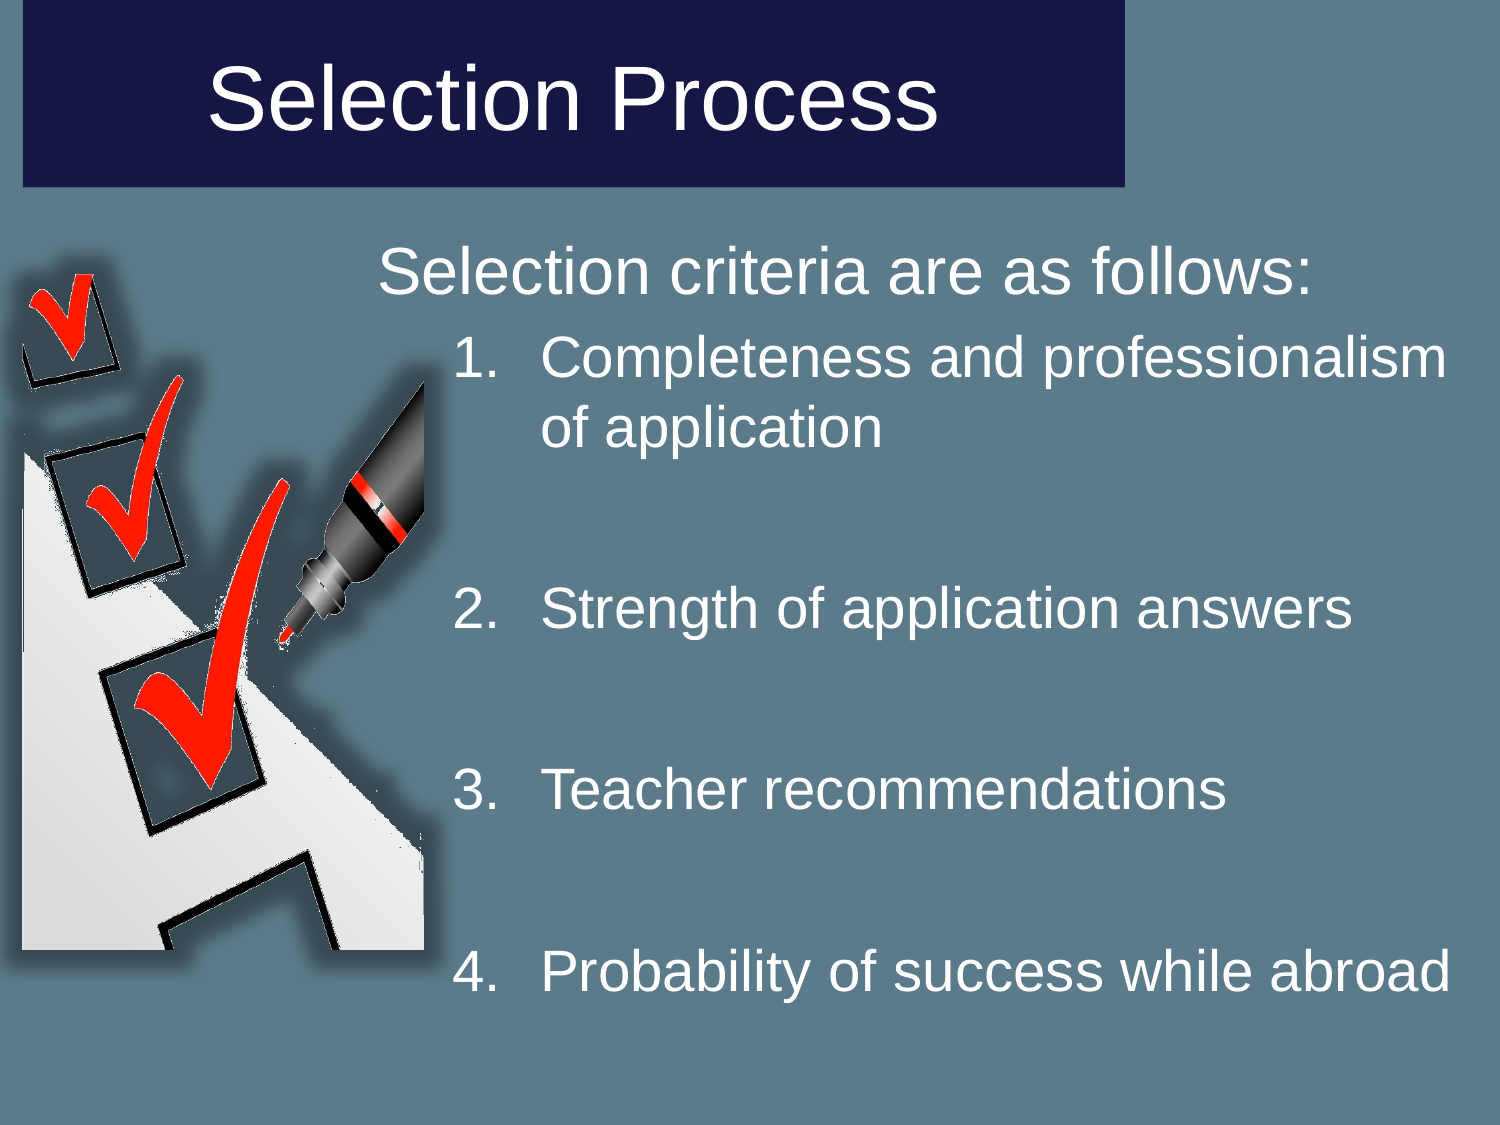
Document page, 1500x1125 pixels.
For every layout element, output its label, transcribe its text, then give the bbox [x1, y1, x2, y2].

picture [22, 274, 424, 951]
title Selection Process [22, 0, 1125, 188]
list Selection criteria are as follows: Completeness and professionalism of application Strength of application answers Teacher recommendations Probability of success while abroad [362, 220, 1500, 963]
